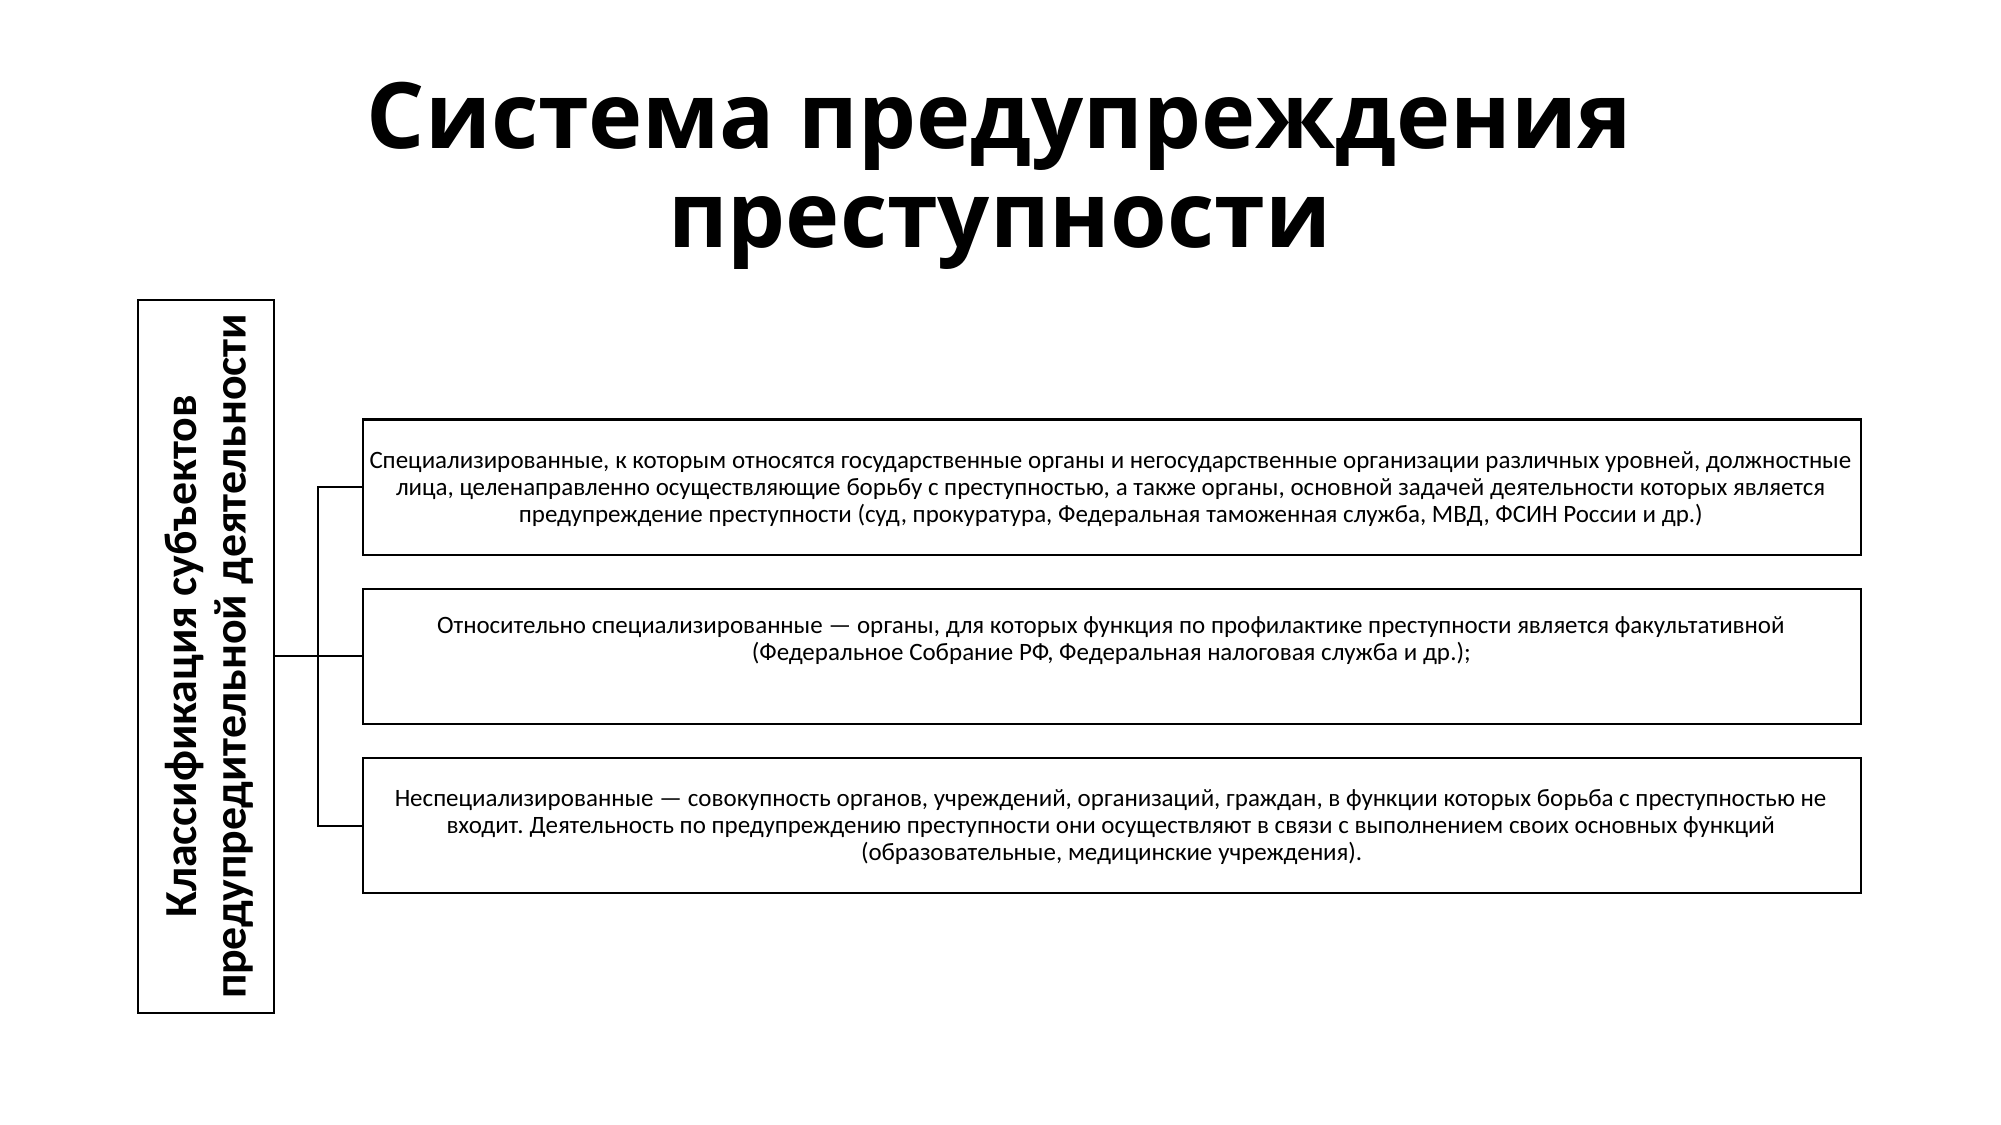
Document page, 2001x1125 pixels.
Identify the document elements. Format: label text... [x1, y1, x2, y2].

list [137, 299, 1863, 1014]
title Система предупреждения преступности [137, 59, 1863, 278]
